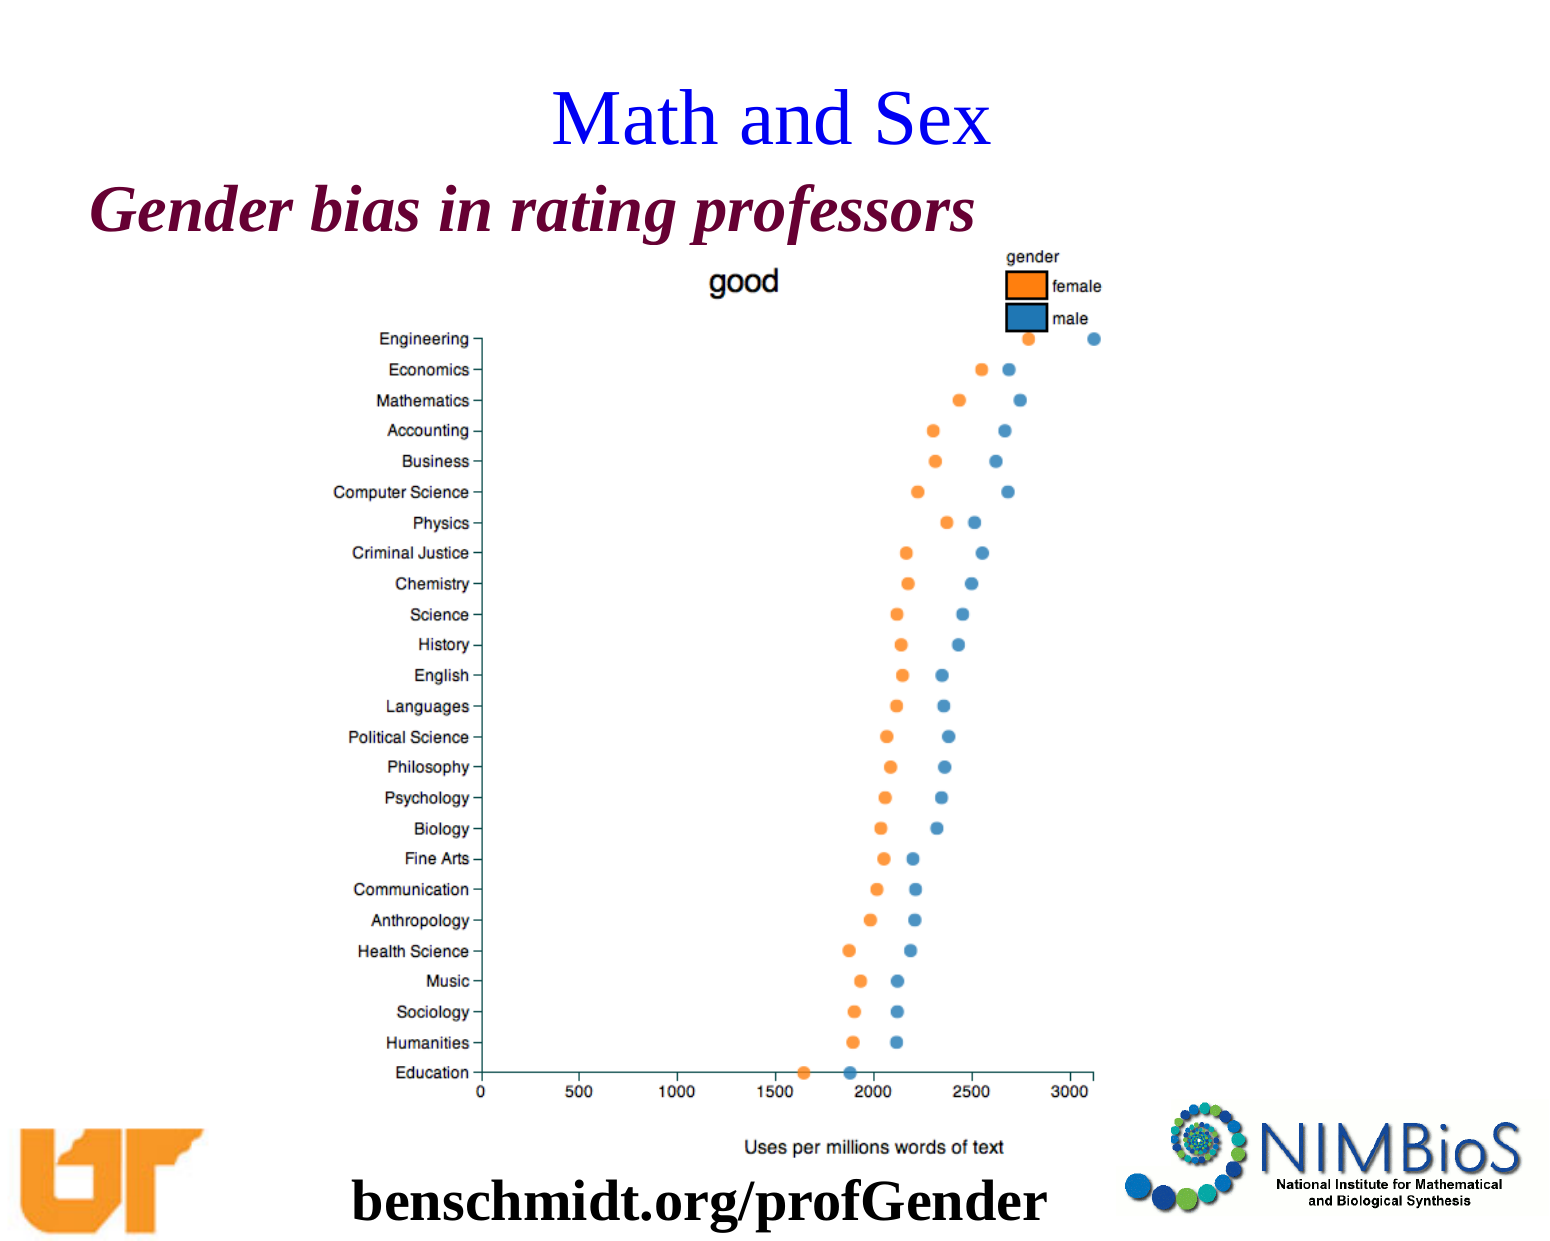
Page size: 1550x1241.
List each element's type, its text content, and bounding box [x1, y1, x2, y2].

picture [0, 1123, 215, 1241]
picture [311, 244, 1550, 1216]
title Math and Sex [237, 37, 1288, 157]
text_box benschmidt.org/profGender [337, 1175, 1100, 1240]
text_box Gender bias in rating professors [74, 157, 1413, 253]
